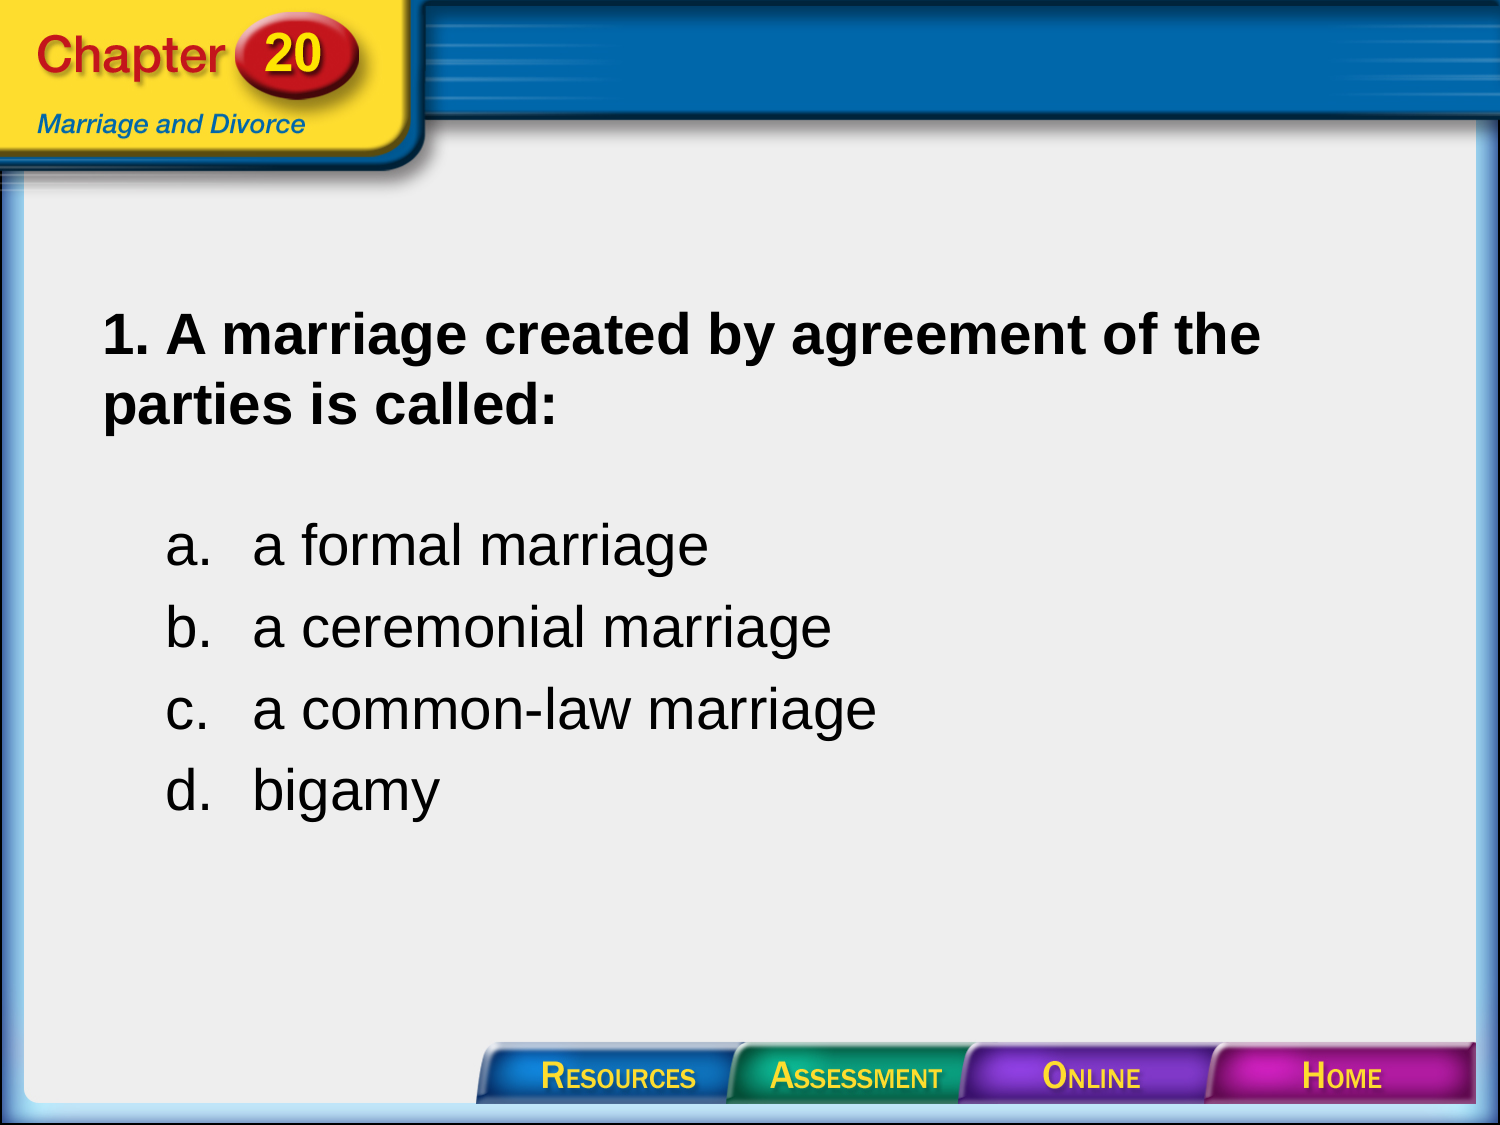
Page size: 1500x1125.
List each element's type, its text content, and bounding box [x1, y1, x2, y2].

list a formal marriage a ceremonial marriage a common-law marriage bigamy [75, 500, 1263, 1063]
picture [0, 0, 1500, 1125]
title 1. A marriage created by agreement of the parties is called: [87, 251, 1333, 481]
